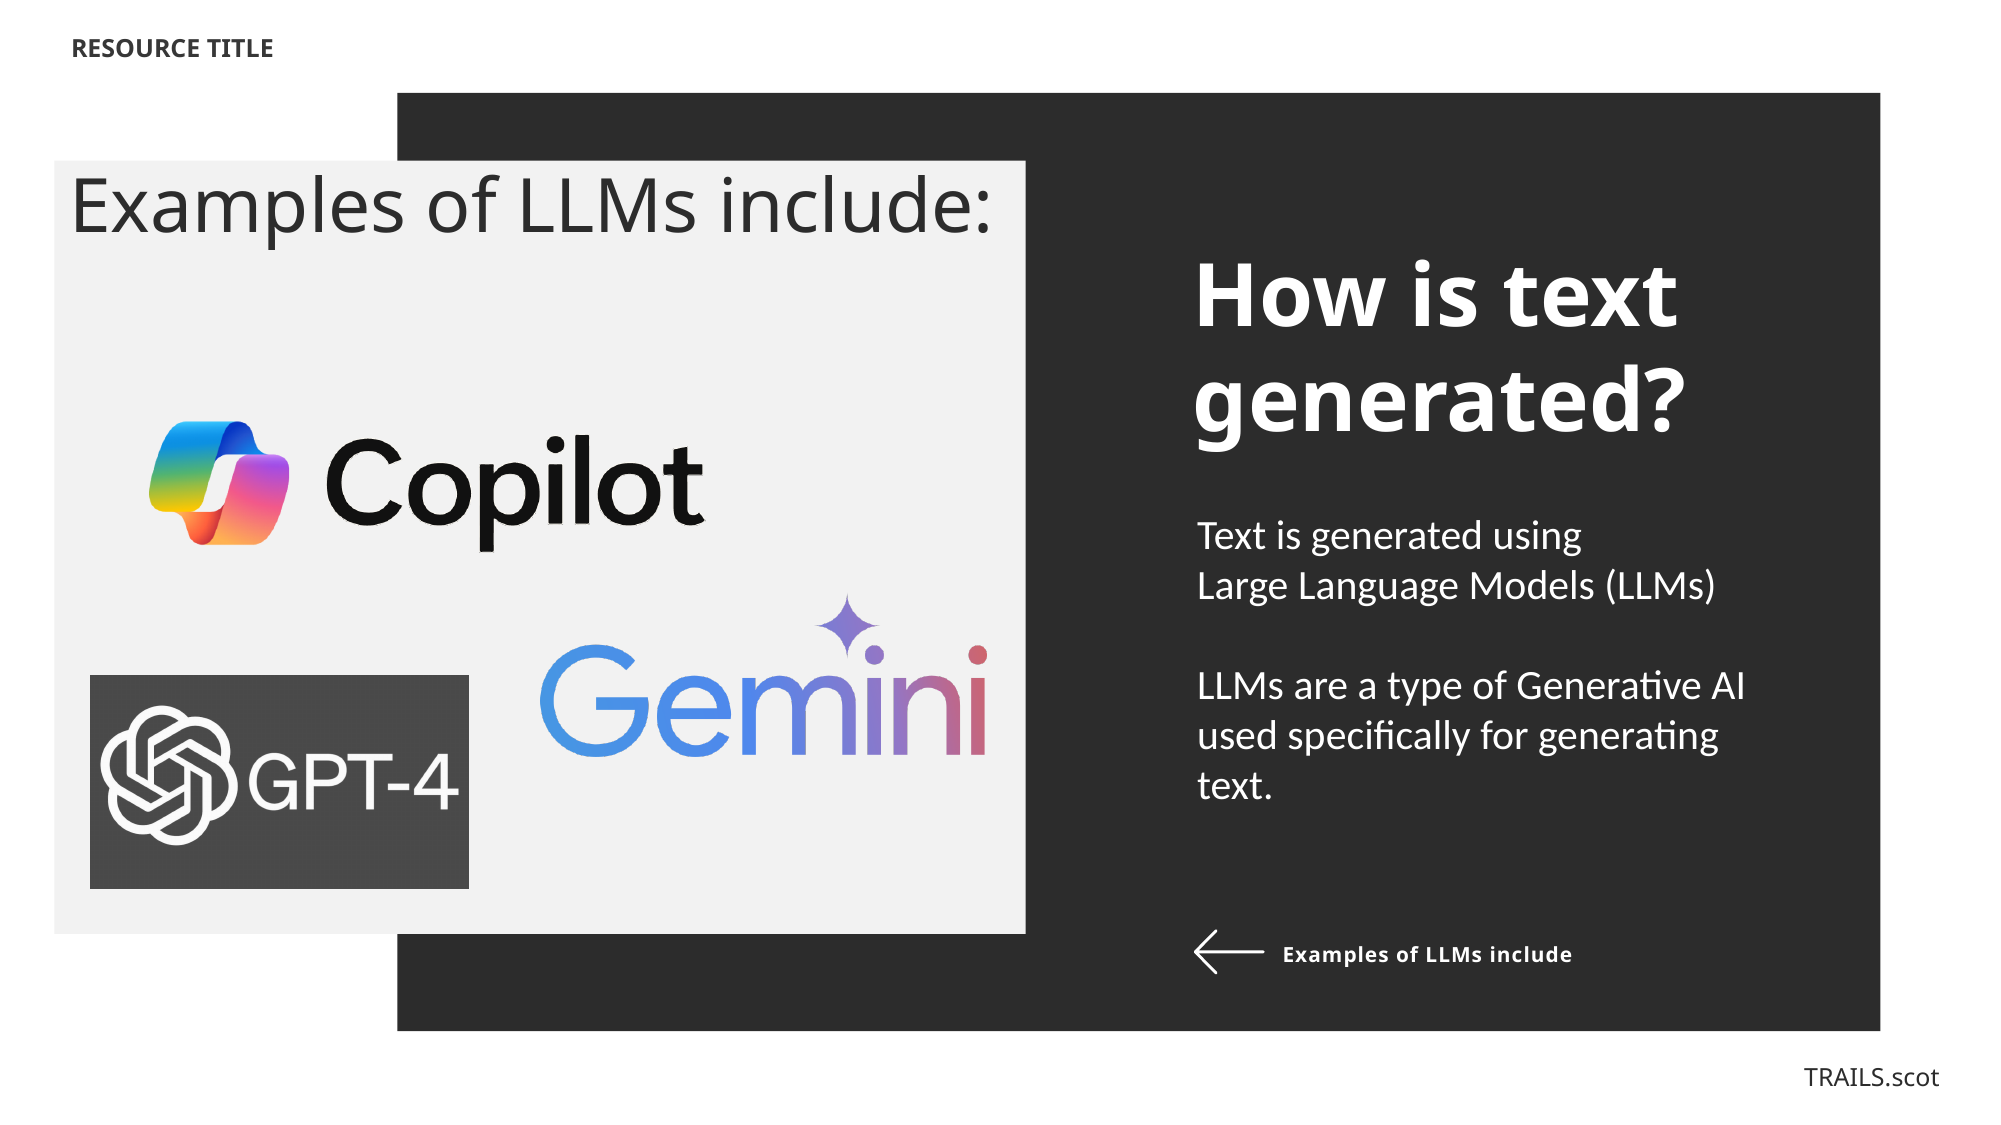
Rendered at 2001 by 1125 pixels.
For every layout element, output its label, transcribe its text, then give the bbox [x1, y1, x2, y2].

text_box TRAILS.scot [1585, 1053, 1955, 1099]
text_box Examples of LLMs include: [54, 160, 1026, 934]
text_box How is text generated? [1178, 231, 1819, 457]
text_box [1194, 929, 1265, 975]
picture [149, 394, 708, 555]
text_box Text is generated using Large Language Models (LLMs) LLMs are a type of Generative AI used specifically for generating text. [1182, 500, 1785, 815]
picture [89, 675, 469, 889]
text_box Examples of LLMs include [1267, 933, 1729, 974]
text_box RESOURCE TITLE [56, 24, 290, 70]
picture [539, 592, 987, 758]
